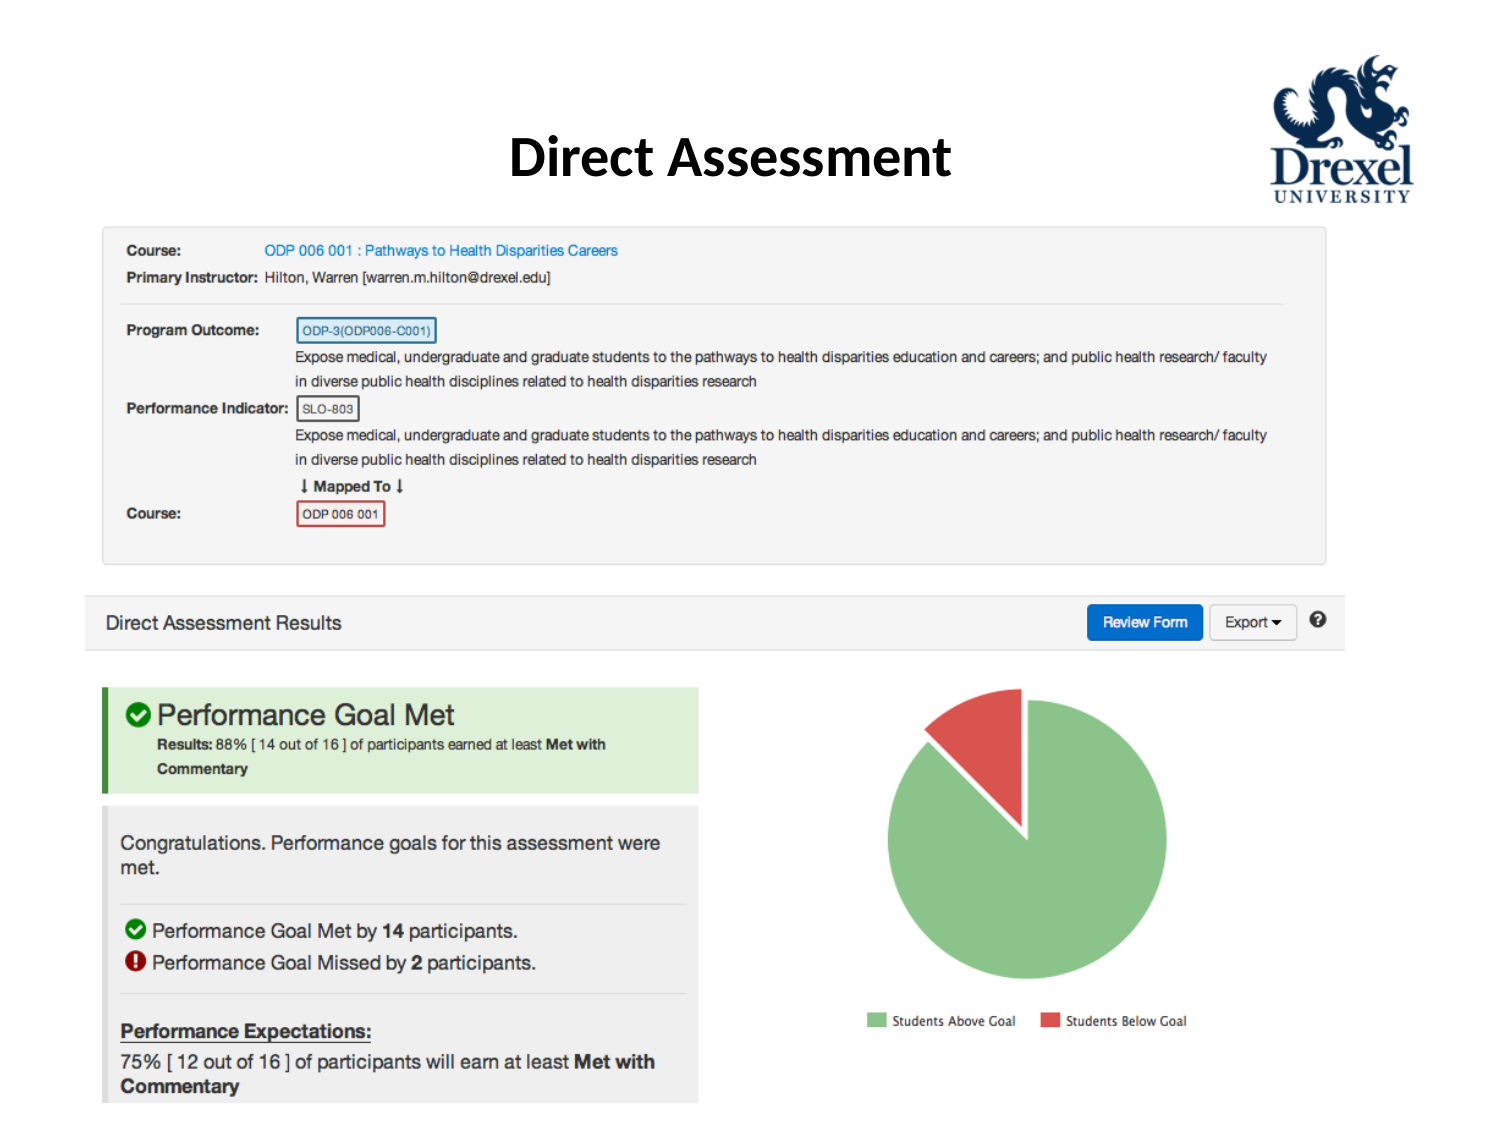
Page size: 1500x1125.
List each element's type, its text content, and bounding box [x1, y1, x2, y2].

text_box Direct Assessment [494, 110, 969, 196]
picture [85, 44, 1425, 1103]
